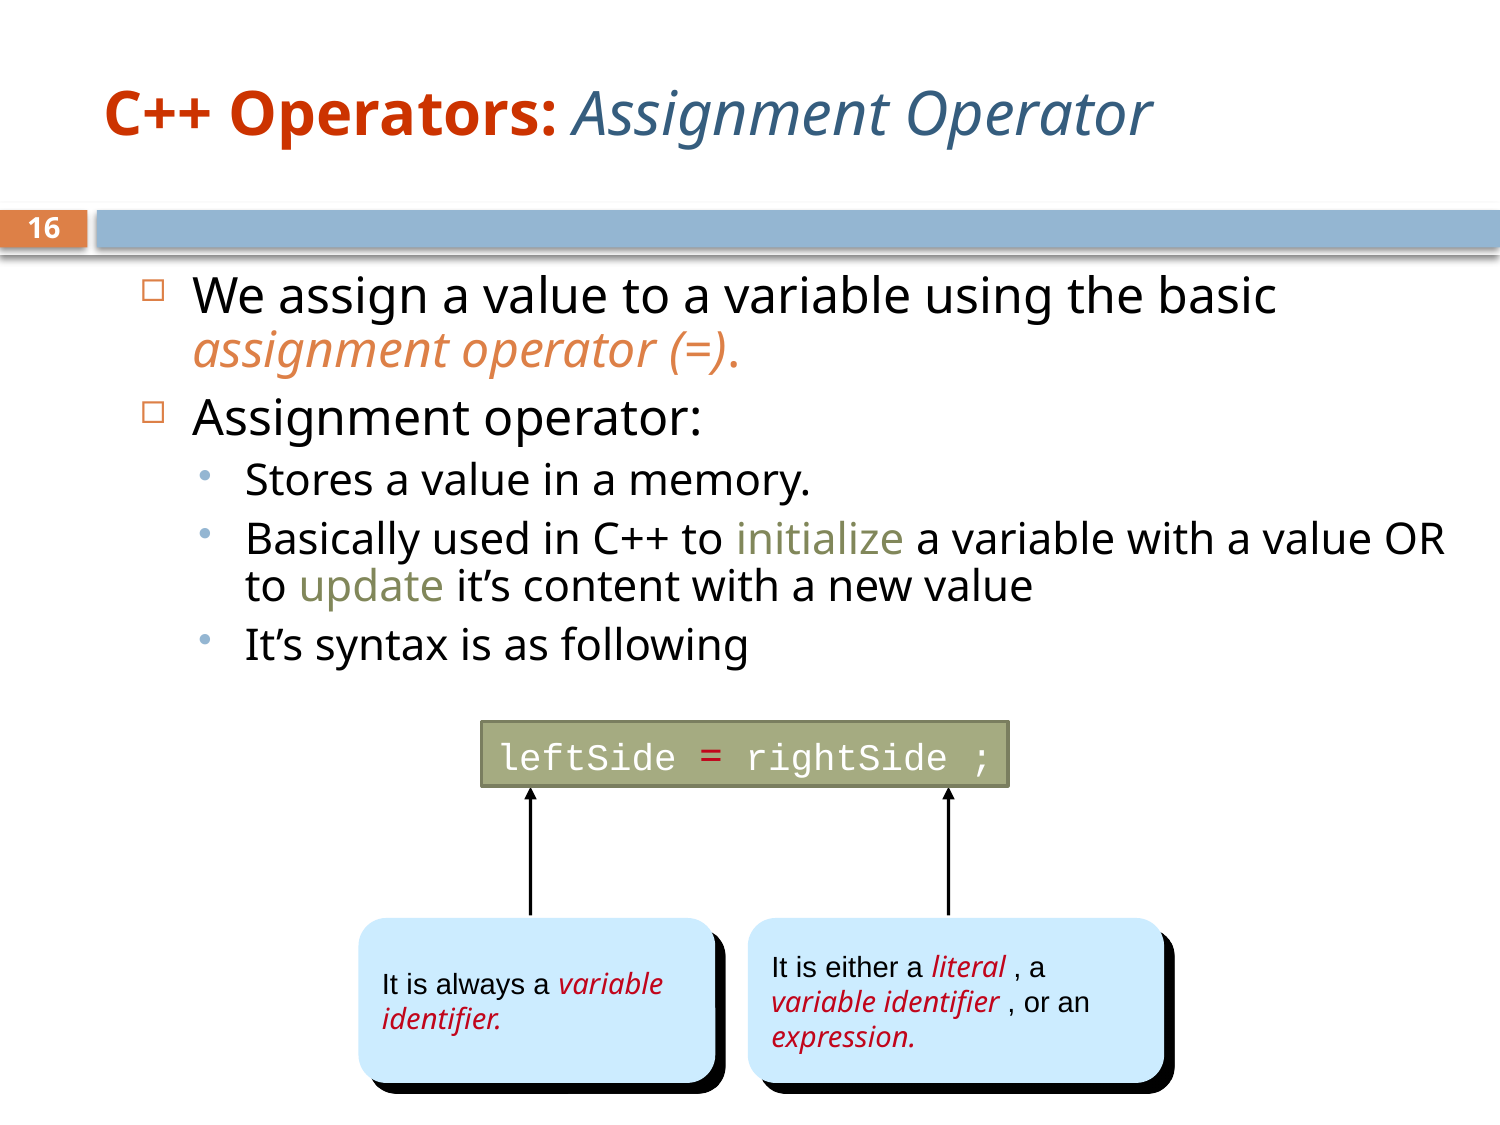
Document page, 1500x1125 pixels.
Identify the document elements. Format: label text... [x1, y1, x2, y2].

slide_number 16 [0, 208, 88, 249]
list We assign a value to a variable using the basic assignment operator (=). Assignment operator: Stores a value in a memory. Basically used in C++ to initialize a variable with a value OR to update it’s content with a new value It’s syntax is as following [125, 262, 1488, 1025]
text_box leftSide = rightSide ; [480, 720, 1010, 788]
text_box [358, 786, 715, 1083]
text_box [748, 786, 1164, 1083]
title C++ Operators: Assignment Operator [88, 42, 1301, 180]
